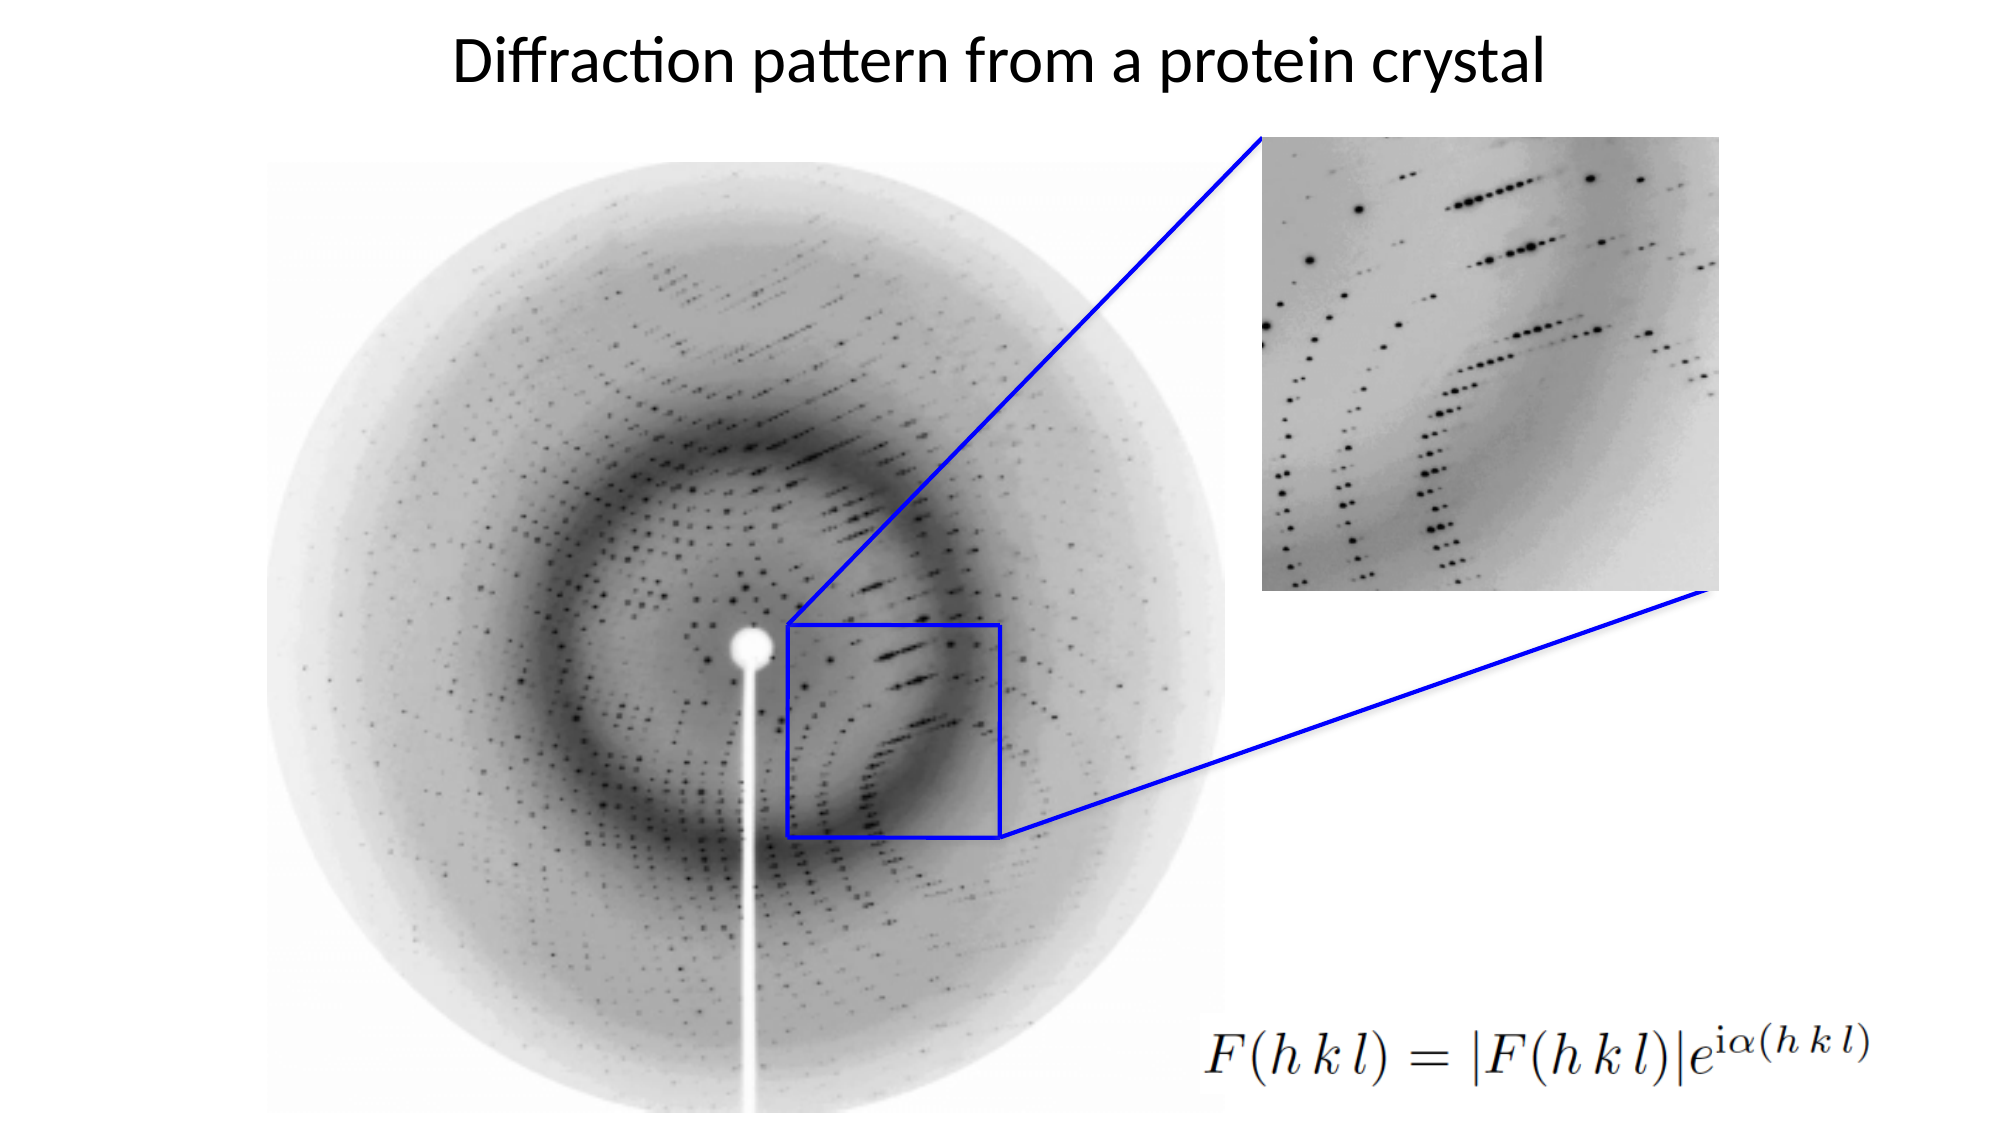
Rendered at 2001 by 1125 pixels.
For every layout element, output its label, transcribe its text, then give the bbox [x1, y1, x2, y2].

picture [1262, 137, 1720, 591]
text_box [780, 143, 1257, 619]
picture [266, 162, 1874, 1113]
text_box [999, 587, 1713, 838]
title Diffraction pattern from a protein crystal [312, 0, 1688, 150]
